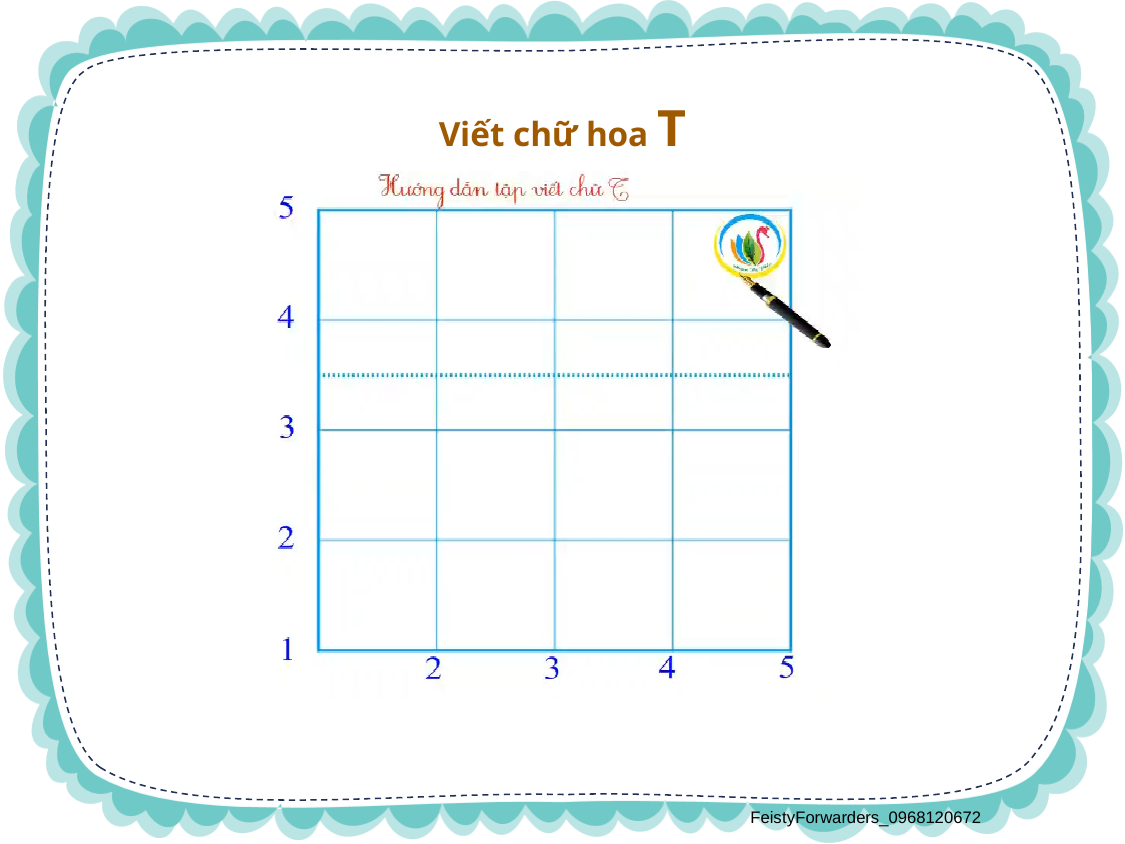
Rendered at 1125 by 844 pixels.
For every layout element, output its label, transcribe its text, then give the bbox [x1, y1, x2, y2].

picture [0, 0, 1125, 844]
text_box Viết chữ hoa T [122, 58, 1003, 164]
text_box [266, 170, 862, 701]
